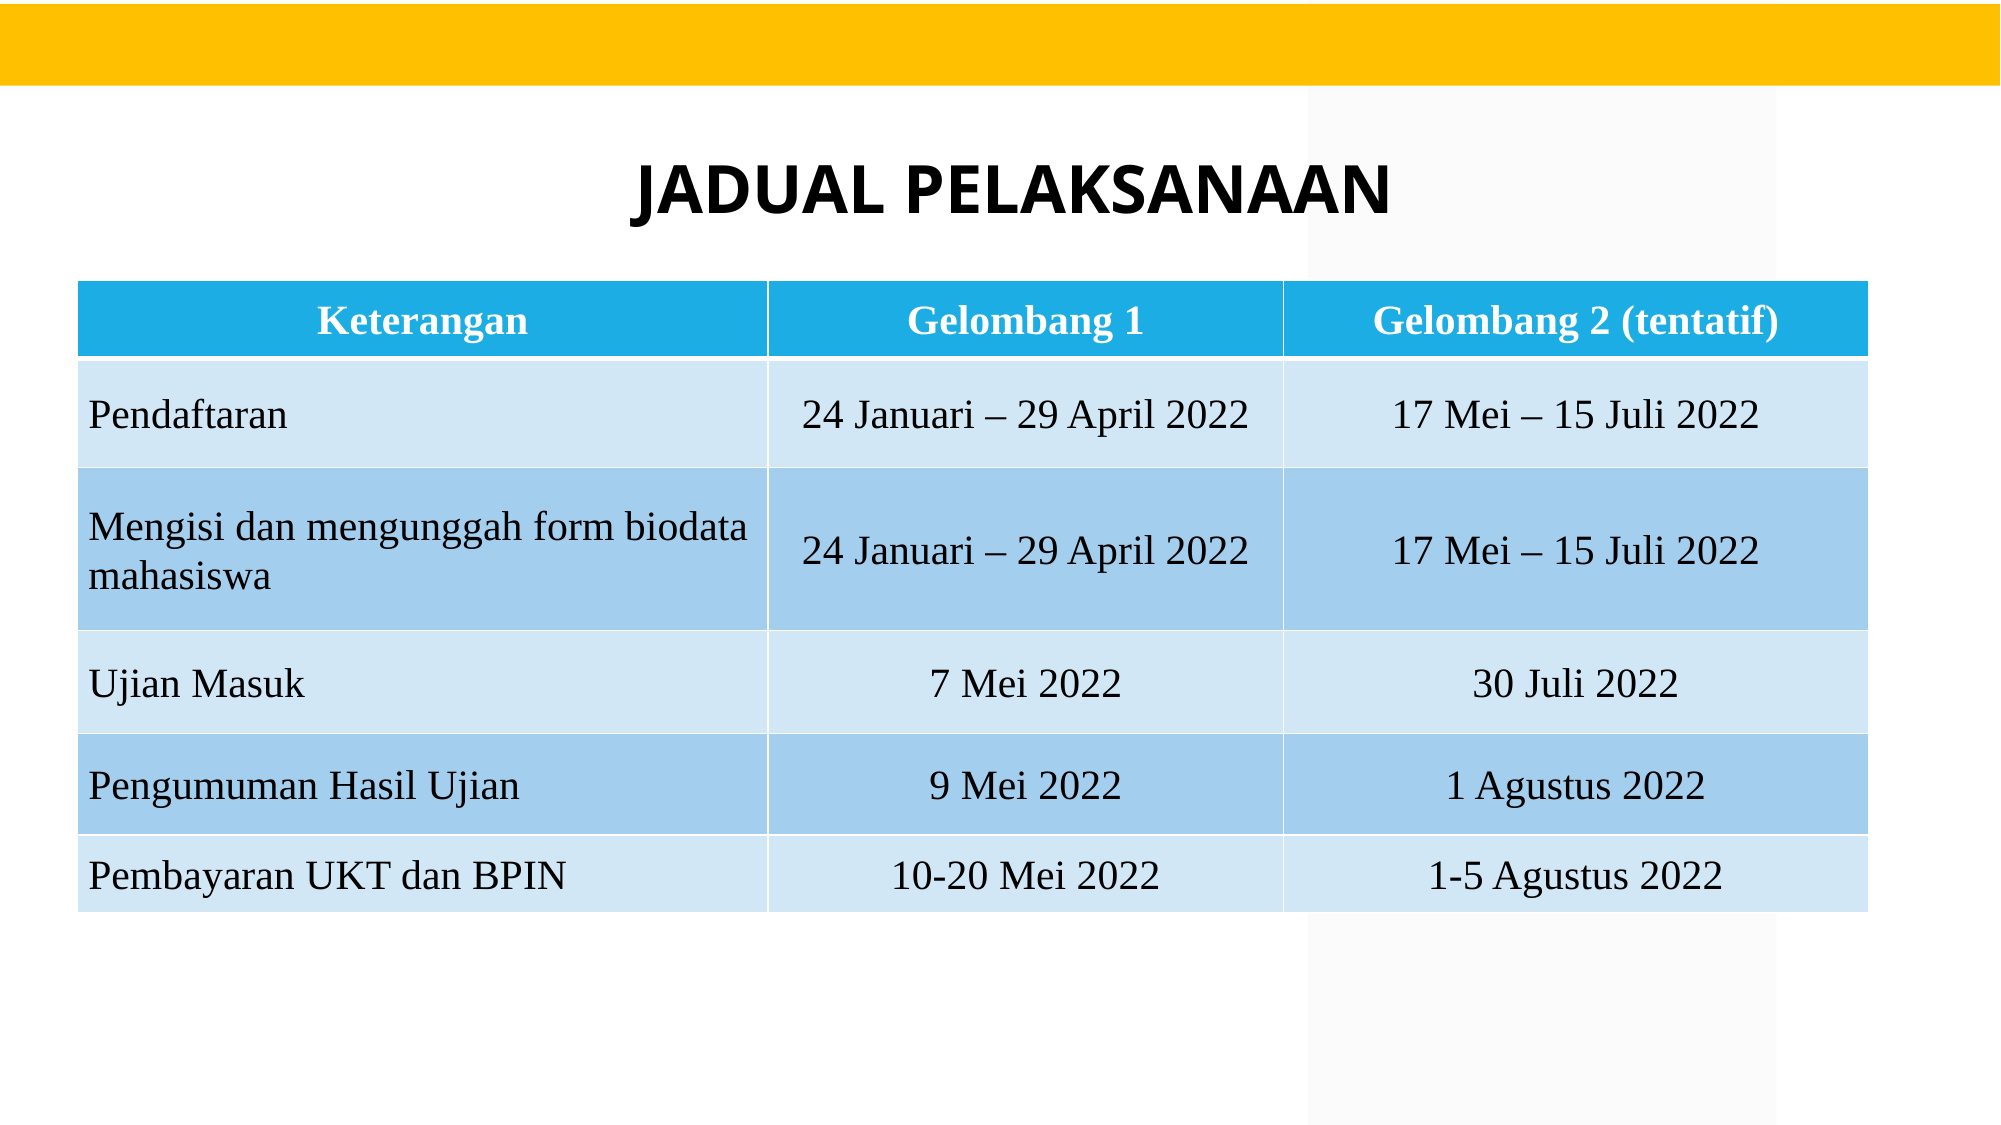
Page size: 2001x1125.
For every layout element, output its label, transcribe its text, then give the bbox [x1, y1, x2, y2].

table_header Gelombang 1 [769, 281, 1283, 356]
table_cell 17 Mei – 15 Juli 2022 [1284, 468, 1868, 630]
table_cell 24 Januari – 29 April 2022 [769, 361, 1283, 467]
table_cell 7 Mei 2022 [769, 631, 1283, 733]
table_cell Mengisi dan mengunggah form biodata mahasiswa [78, 468, 767, 630]
table_cell 1-5 Agustus 2022 [1284, 836, 1868, 912]
table_cell 9 Mei 2022 [769, 734, 1283, 834]
table_cell 30 Juli 2022 [1284, 631, 1868, 733]
table_cell Pengumuman Hasil Ujian [78, 734, 767, 834]
table_cell 1 Agustus 2022 [1284, 734, 1868, 834]
table_cell Pendaftaran [78, 361, 767, 467]
table_header Gelombang 2 (tentatif) [1284, 281, 1868, 356]
table_header Keterangan [78, 281, 767, 356]
table_cell 24 Januari – 29 April 2022 [769, 468, 1283, 630]
text_box [0, 3, 2000, 86]
table_cell Ujian Masuk [78, 631, 767, 733]
table_cell 10-20 Mei 2022 [769, 836, 1283, 912]
table_cell 17 Mei – 15 Juli 2022 [1284, 361, 1868, 467]
text_box JADUAL PELAKSANAAN [620, 139, 1410, 235]
table_cell Pembayaran UKT dan BPIN [78, 836, 767, 912]
